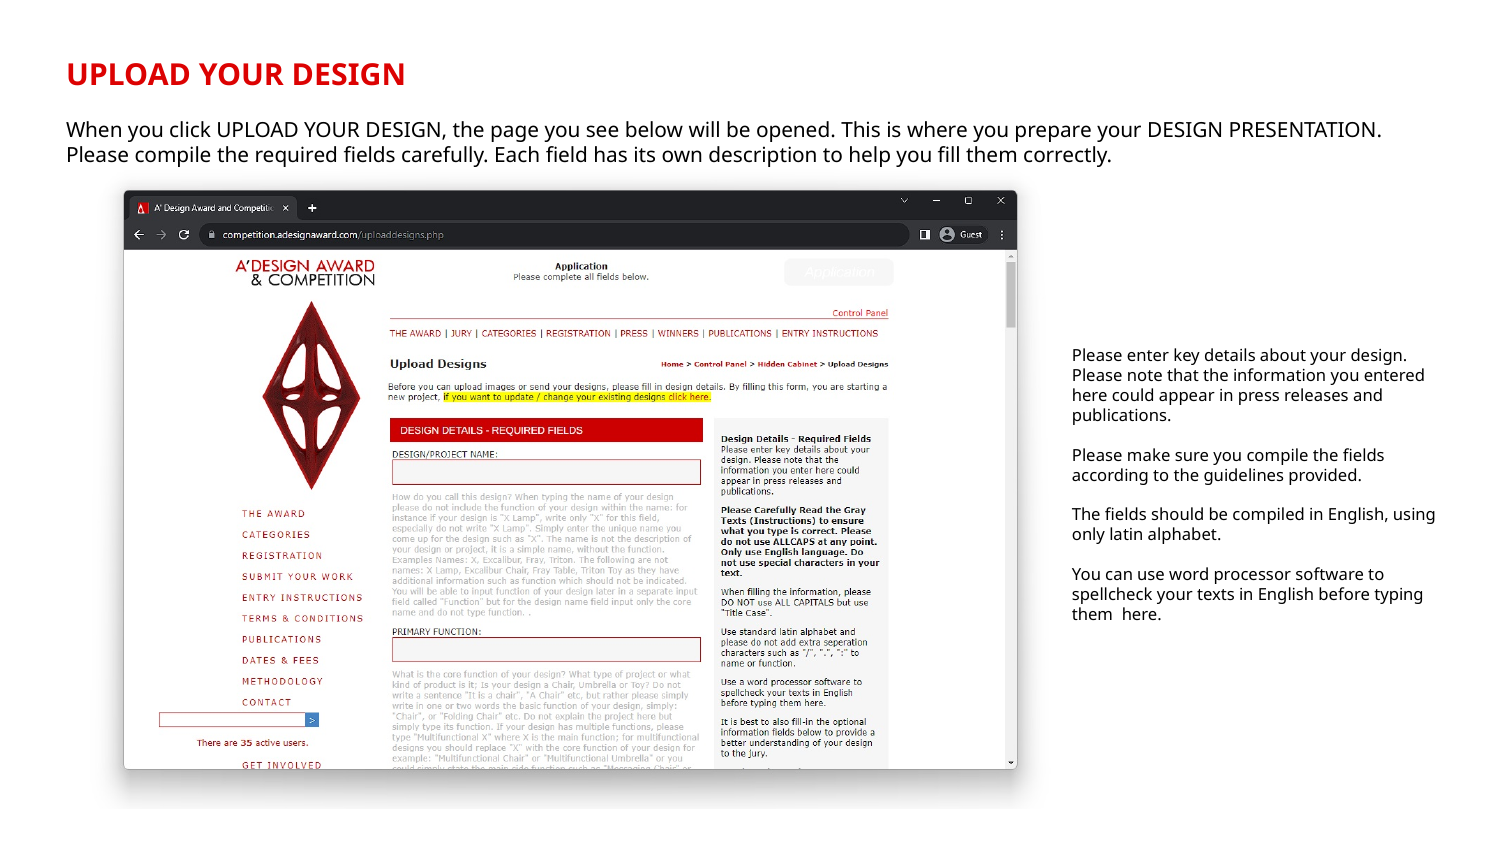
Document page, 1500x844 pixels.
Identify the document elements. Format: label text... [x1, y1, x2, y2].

text_box When you click UPLOAD YOUR DESIGN, the page you see below will be opened. This is where you prepare your DESIGN PRESENTATION. Please compile the required fields carefully. Each field has its own description to help you fill them correctly. [51, 101, 1438, 186]
text_box Please enter key details about your design. Please note that the information you entered here could appear in press releases and publications. Please make sure you compile the fields according to the guidelines provided. The fields should be compiled in English, using only latin alphabet. You can use word processor software to spellcheck your texts in English before typing them here. [1090, 351, 1457, 618]
title UPLOAD YOUR DESIGN [51, 40, 1449, 103]
picture [69, 159, 1085, 810]
